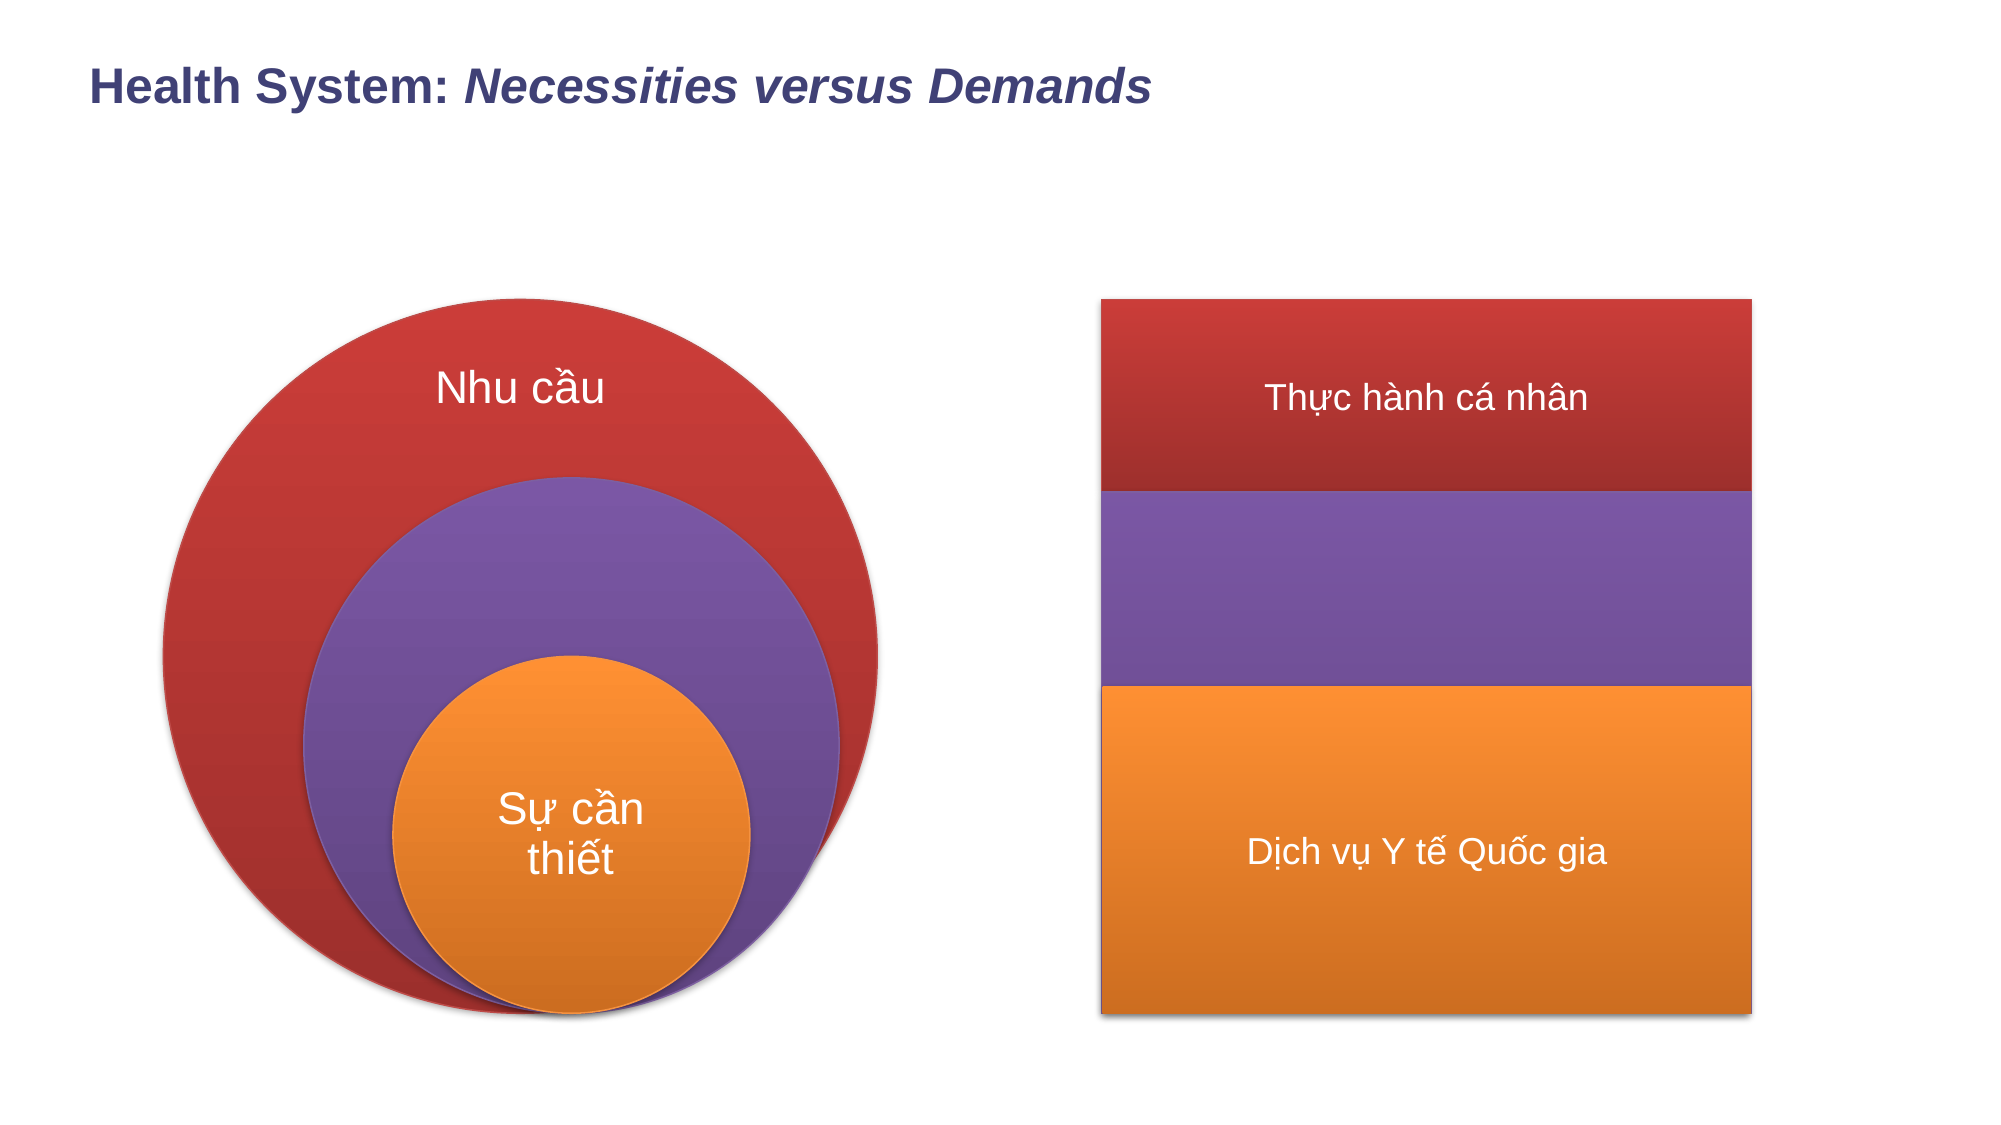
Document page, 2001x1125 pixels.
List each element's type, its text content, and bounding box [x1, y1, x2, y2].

title Health System: Necessities versus Demands [74, 33, 1592, 133]
text_box Thực hành cá nhân [1101, 299, 1752, 491]
text_box [1101, 491, 1752, 686]
text_box Dịch vụ Y tế Quốc gia [1102, 686, 1752, 1014]
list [137, 299, 1006, 1014]
